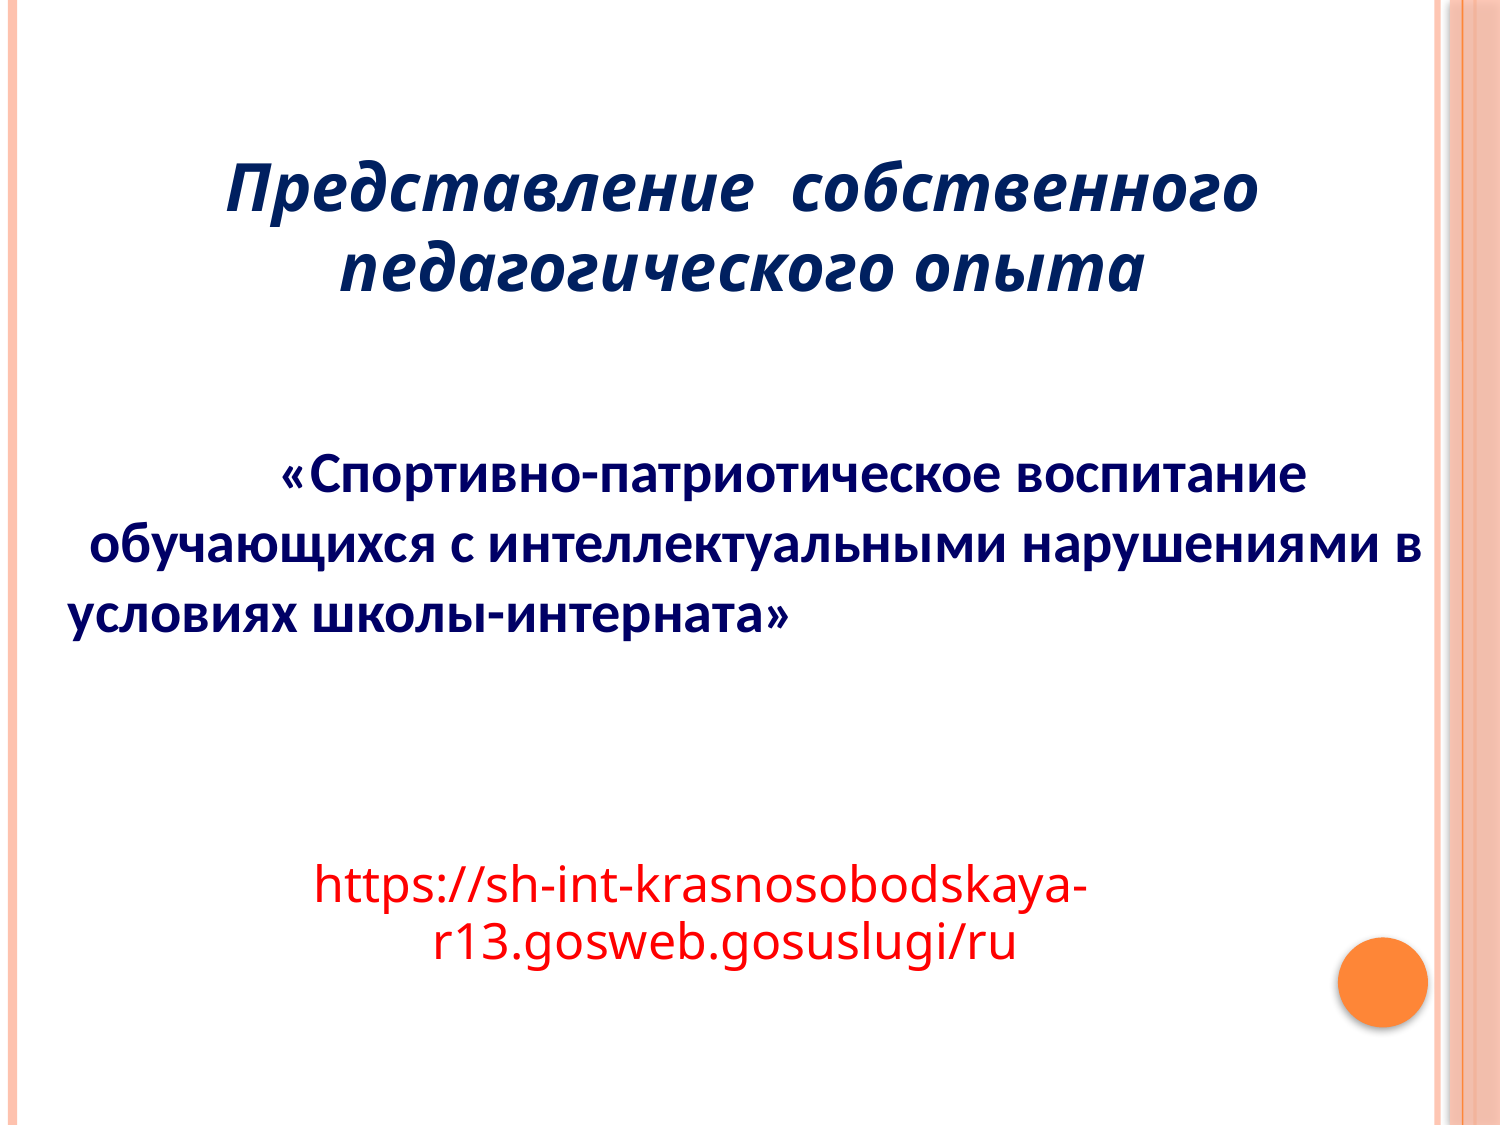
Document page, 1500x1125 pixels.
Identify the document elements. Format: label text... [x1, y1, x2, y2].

text_box https://sh-int-krasnosobodskaya-r13.gosweb.gosuslugi/ru [287, 849, 1116, 979]
text_box Представление собственного педагогического опыта [187, 137, 1300, 313]
text_box «Спортивно-патриотическое воспитание обучающихся с интеллектуальными нарушениями в условиях школы-интерната» [49, 426, 1463, 722]
